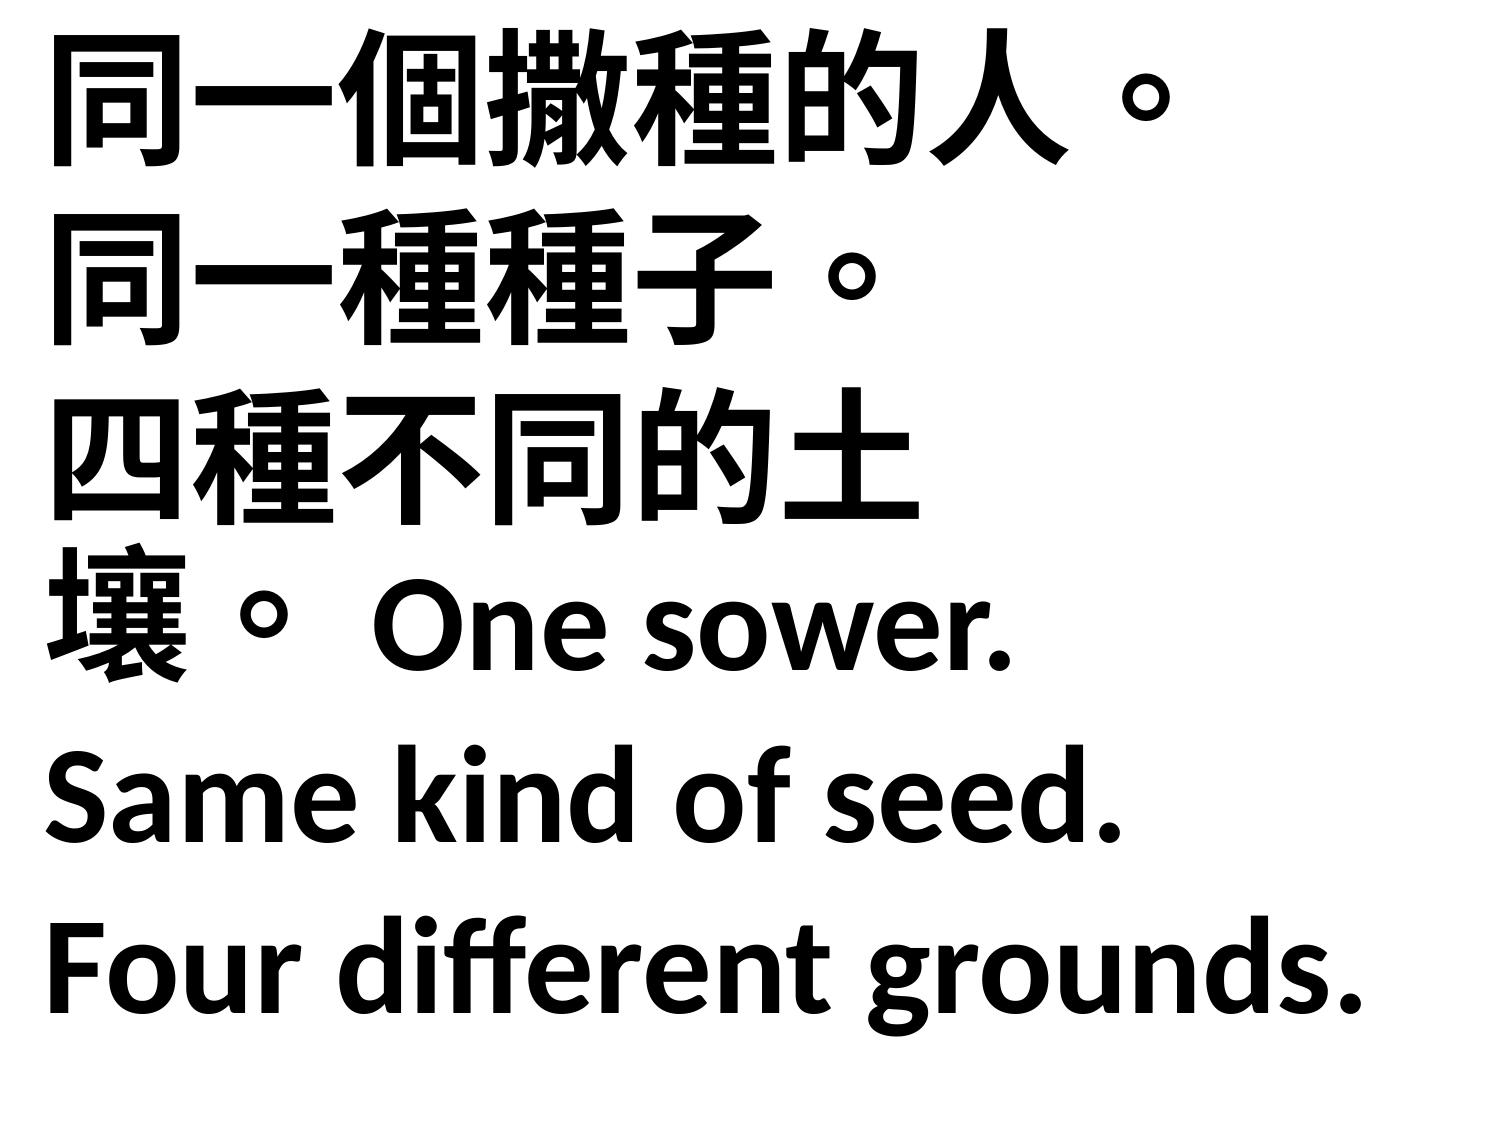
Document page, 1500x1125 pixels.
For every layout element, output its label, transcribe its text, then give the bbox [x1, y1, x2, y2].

list 同一個撒種的人。 同一種種子。 四種不同的土壤。One sower. Same kind of seed. Four different grounds. [28, 19, 1479, 1055]
